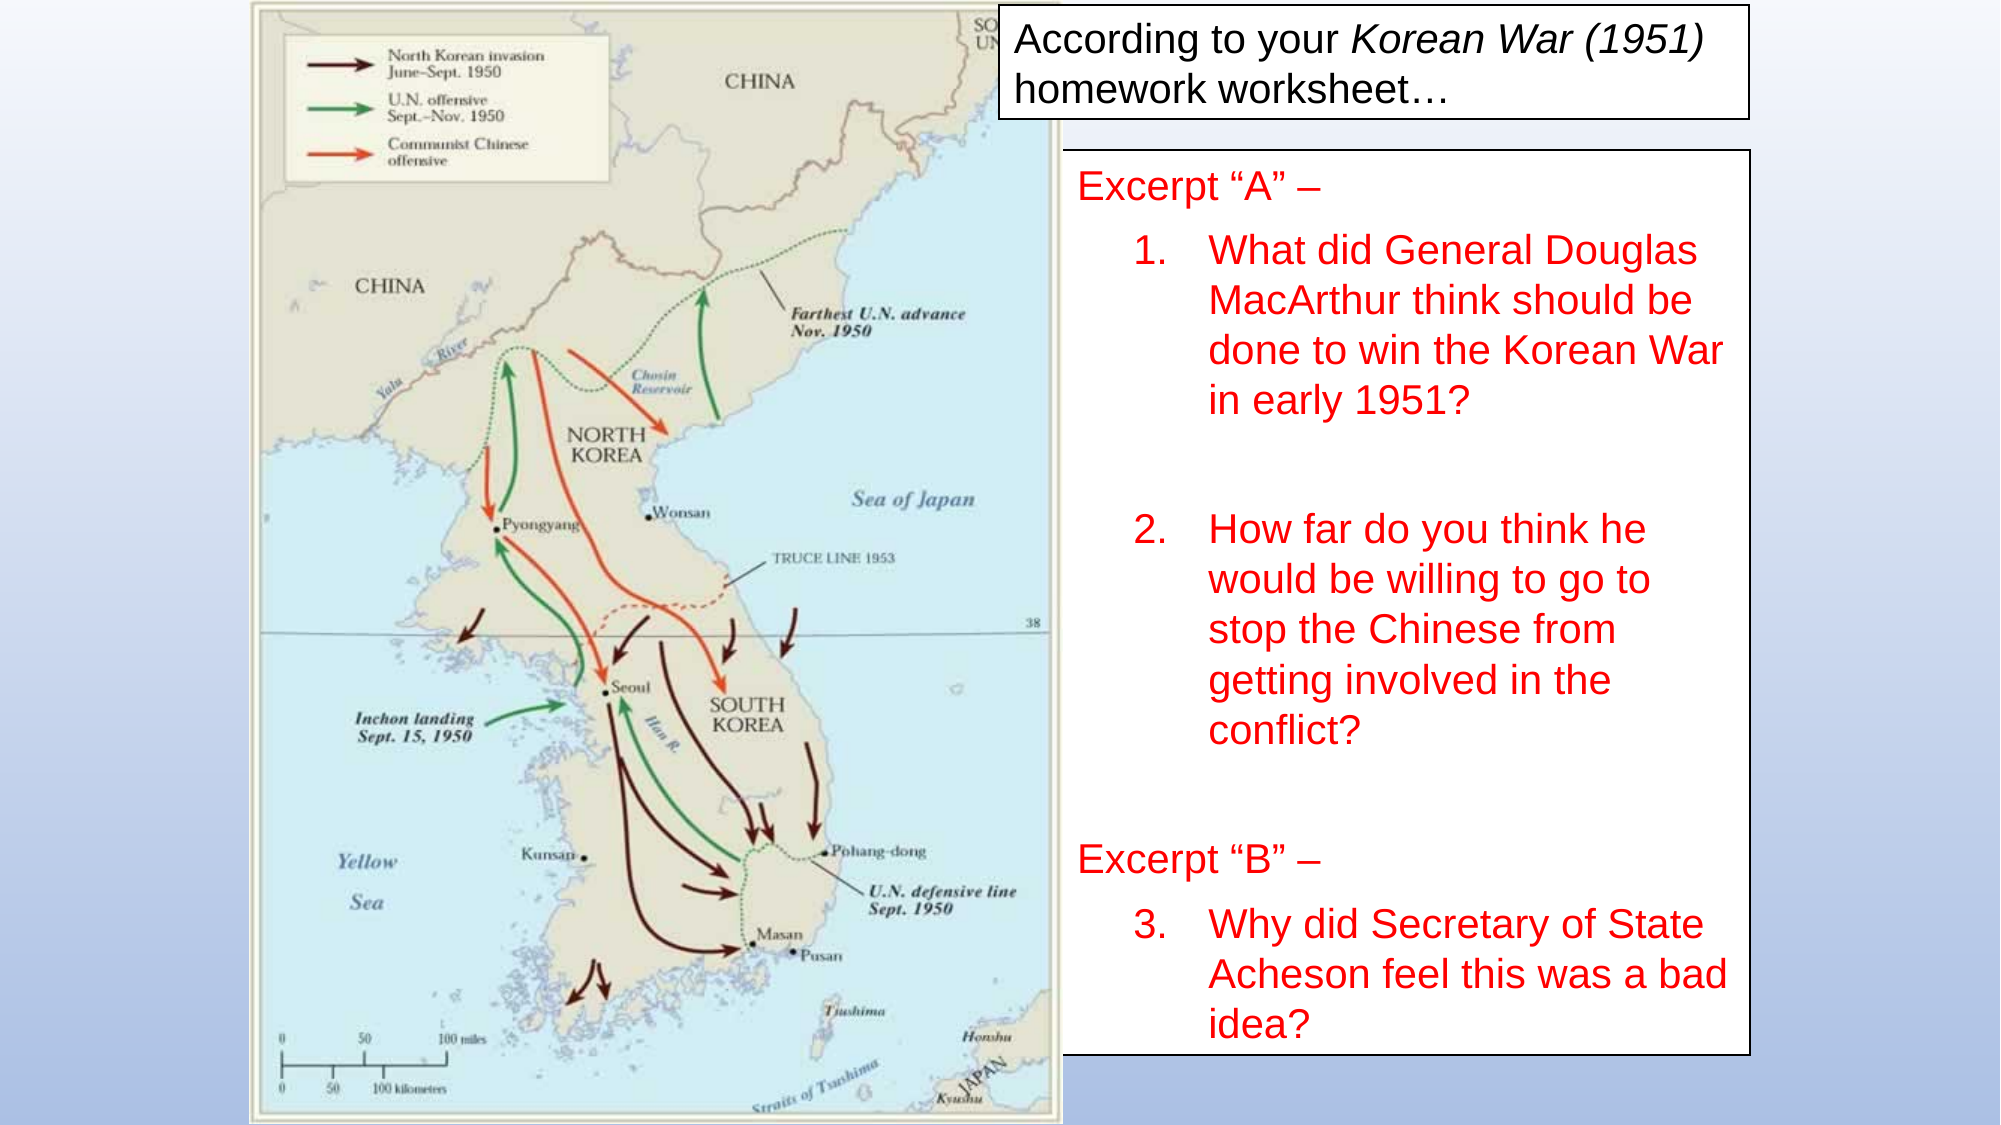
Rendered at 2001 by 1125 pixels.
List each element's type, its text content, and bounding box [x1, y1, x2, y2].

text_box Excerpt “A” – What did General Douglas MacArthur think should be done to win the Korean War in early 1951? How far do you think he would be willing to go to stop the Chinese from getting involved in the conflict? Excerpt “B” – Why did Secretary of State Acheson feel this was a bad idea? [1063, 149, 1751, 1056]
picture [249, 0, 1063, 1124]
text_box According to your Korean War (1951) homework worksheet… [1063, 4, 1750, 120]
